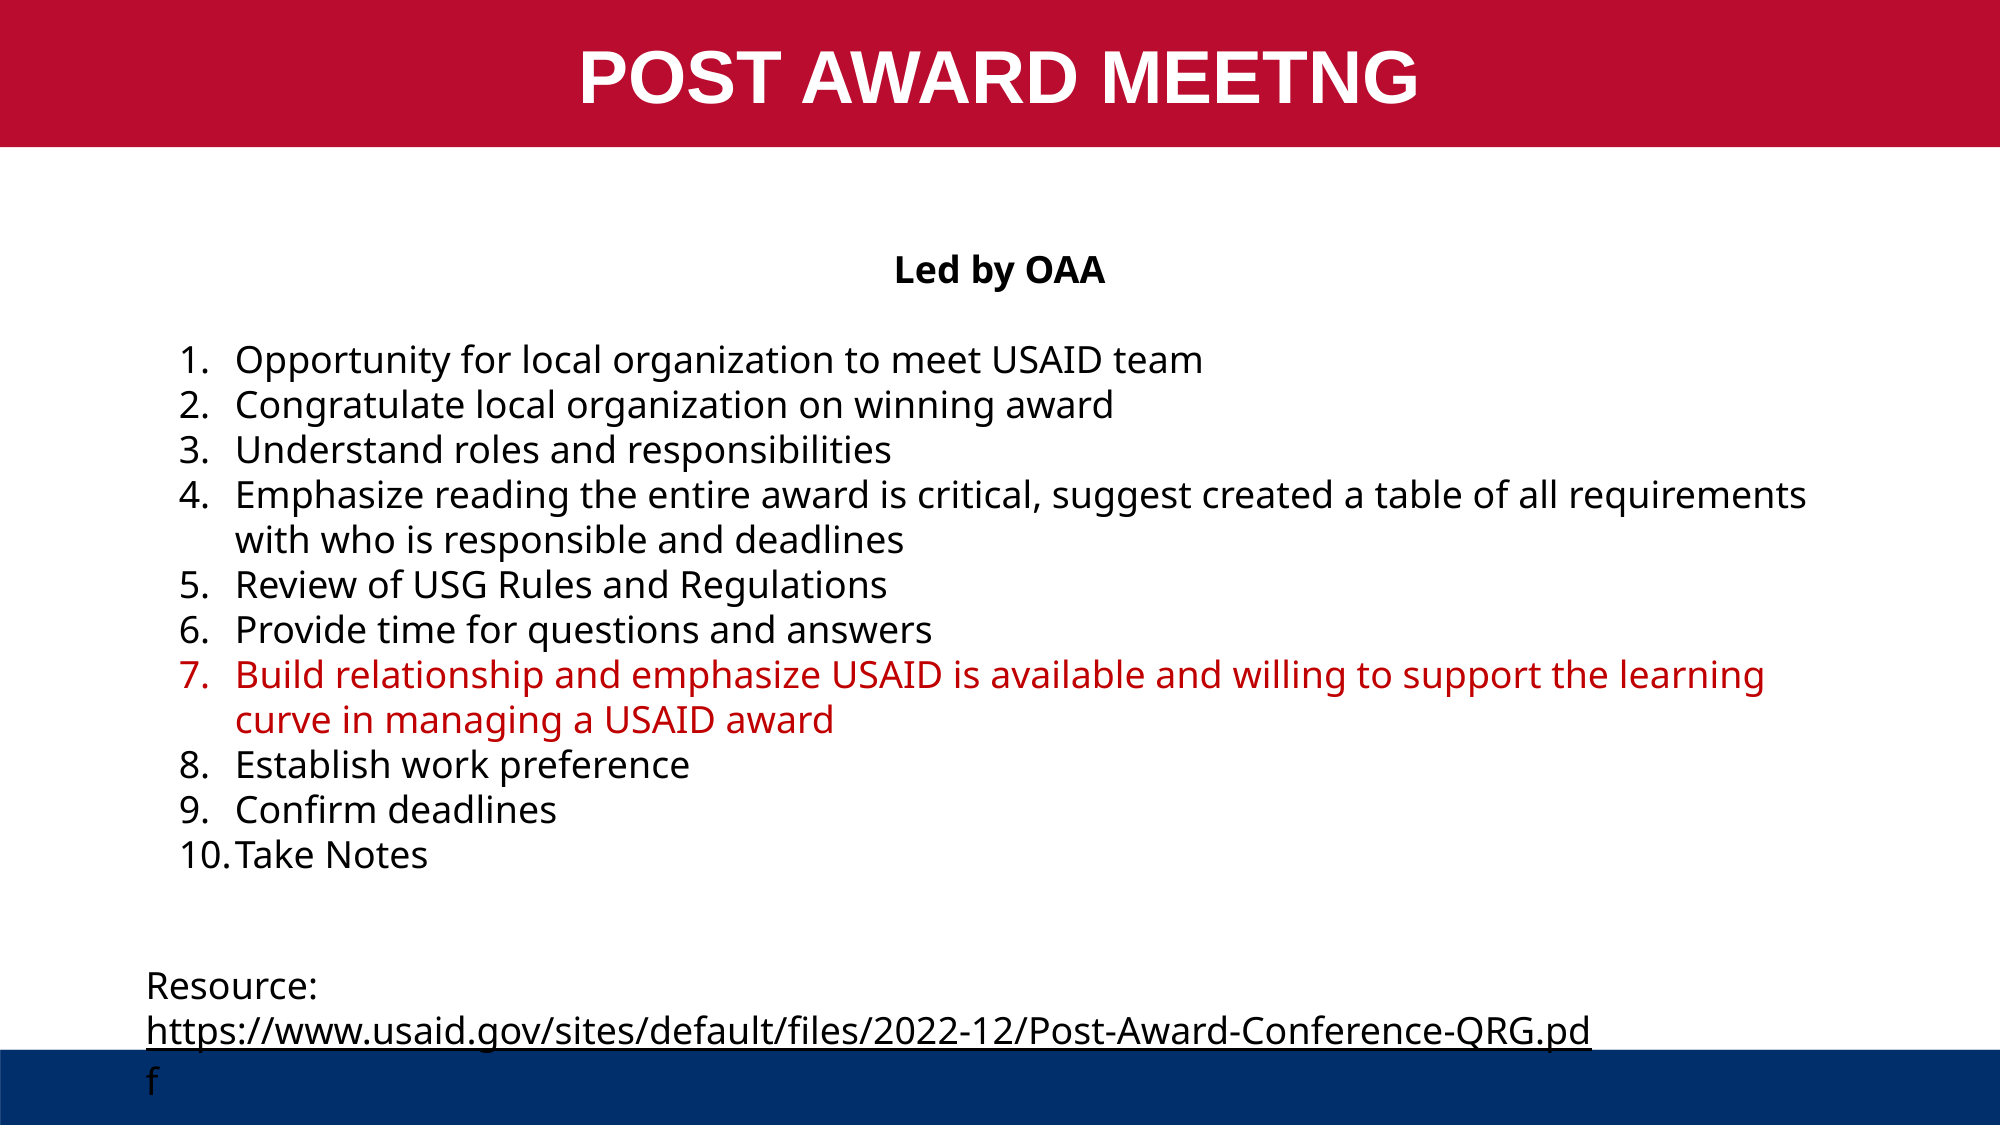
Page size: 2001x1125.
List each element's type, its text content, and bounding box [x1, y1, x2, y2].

text_box Resource: https://www.usaid.gov/sites/default/files/2022-12/Post-Award-Conference-QRG.pd f [130, 864, 1789, 1111]
text_box POST AWARD MEETNG [0, 0, 2000, 148]
text_box Led by OAA Opportunity for local organization to meet USAID team Congratulate local organization on winning award Understand roles and responsibilities Emphasize reading the entire award is critical, suggest created a table of all requirements with who is responsible and deadlines Review of USG Rules and Regulations Provide time for questions and answers Build relationship and emphasize USAID is available and willing to support the learning curve in managing a USAID award Establish work preference Confirm deadlines Take Notes [163, 238, 1836, 1019]
